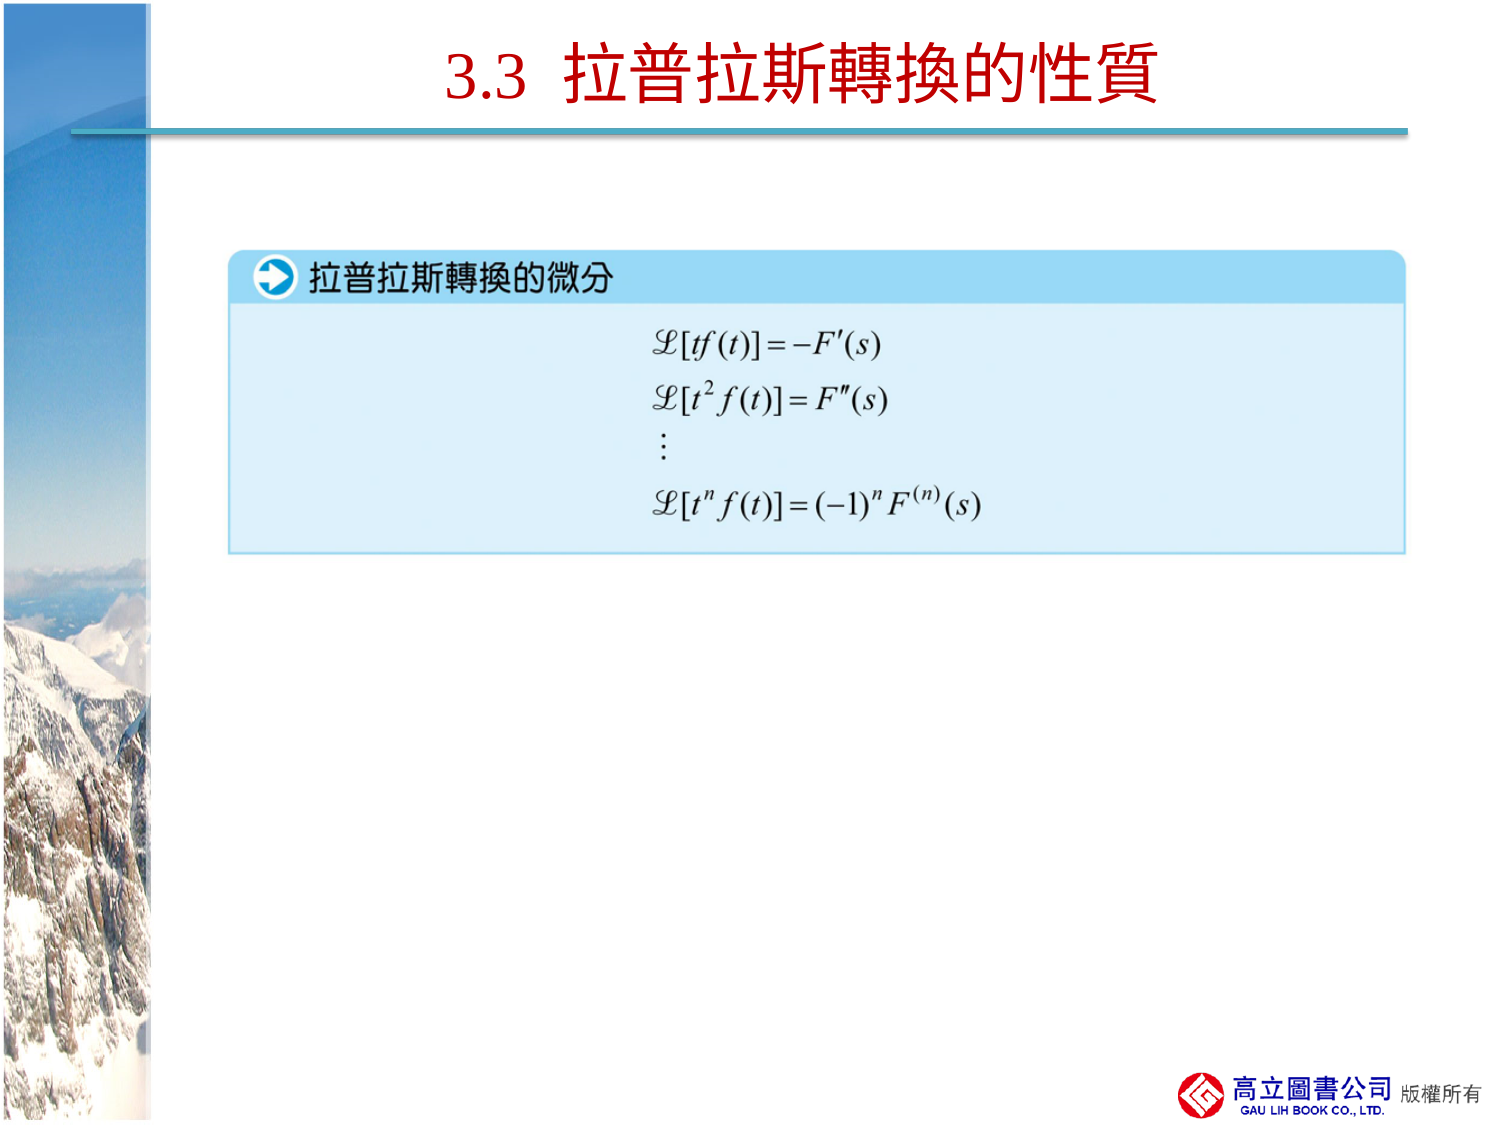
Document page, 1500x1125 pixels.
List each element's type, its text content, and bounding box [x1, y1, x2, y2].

title 3.3 拉普拉斯轉換的性質 [147, 19, 1459, 126]
picture [1178, 1065, 1500, 1125]
picture [1, 0, 1415, 1125]
